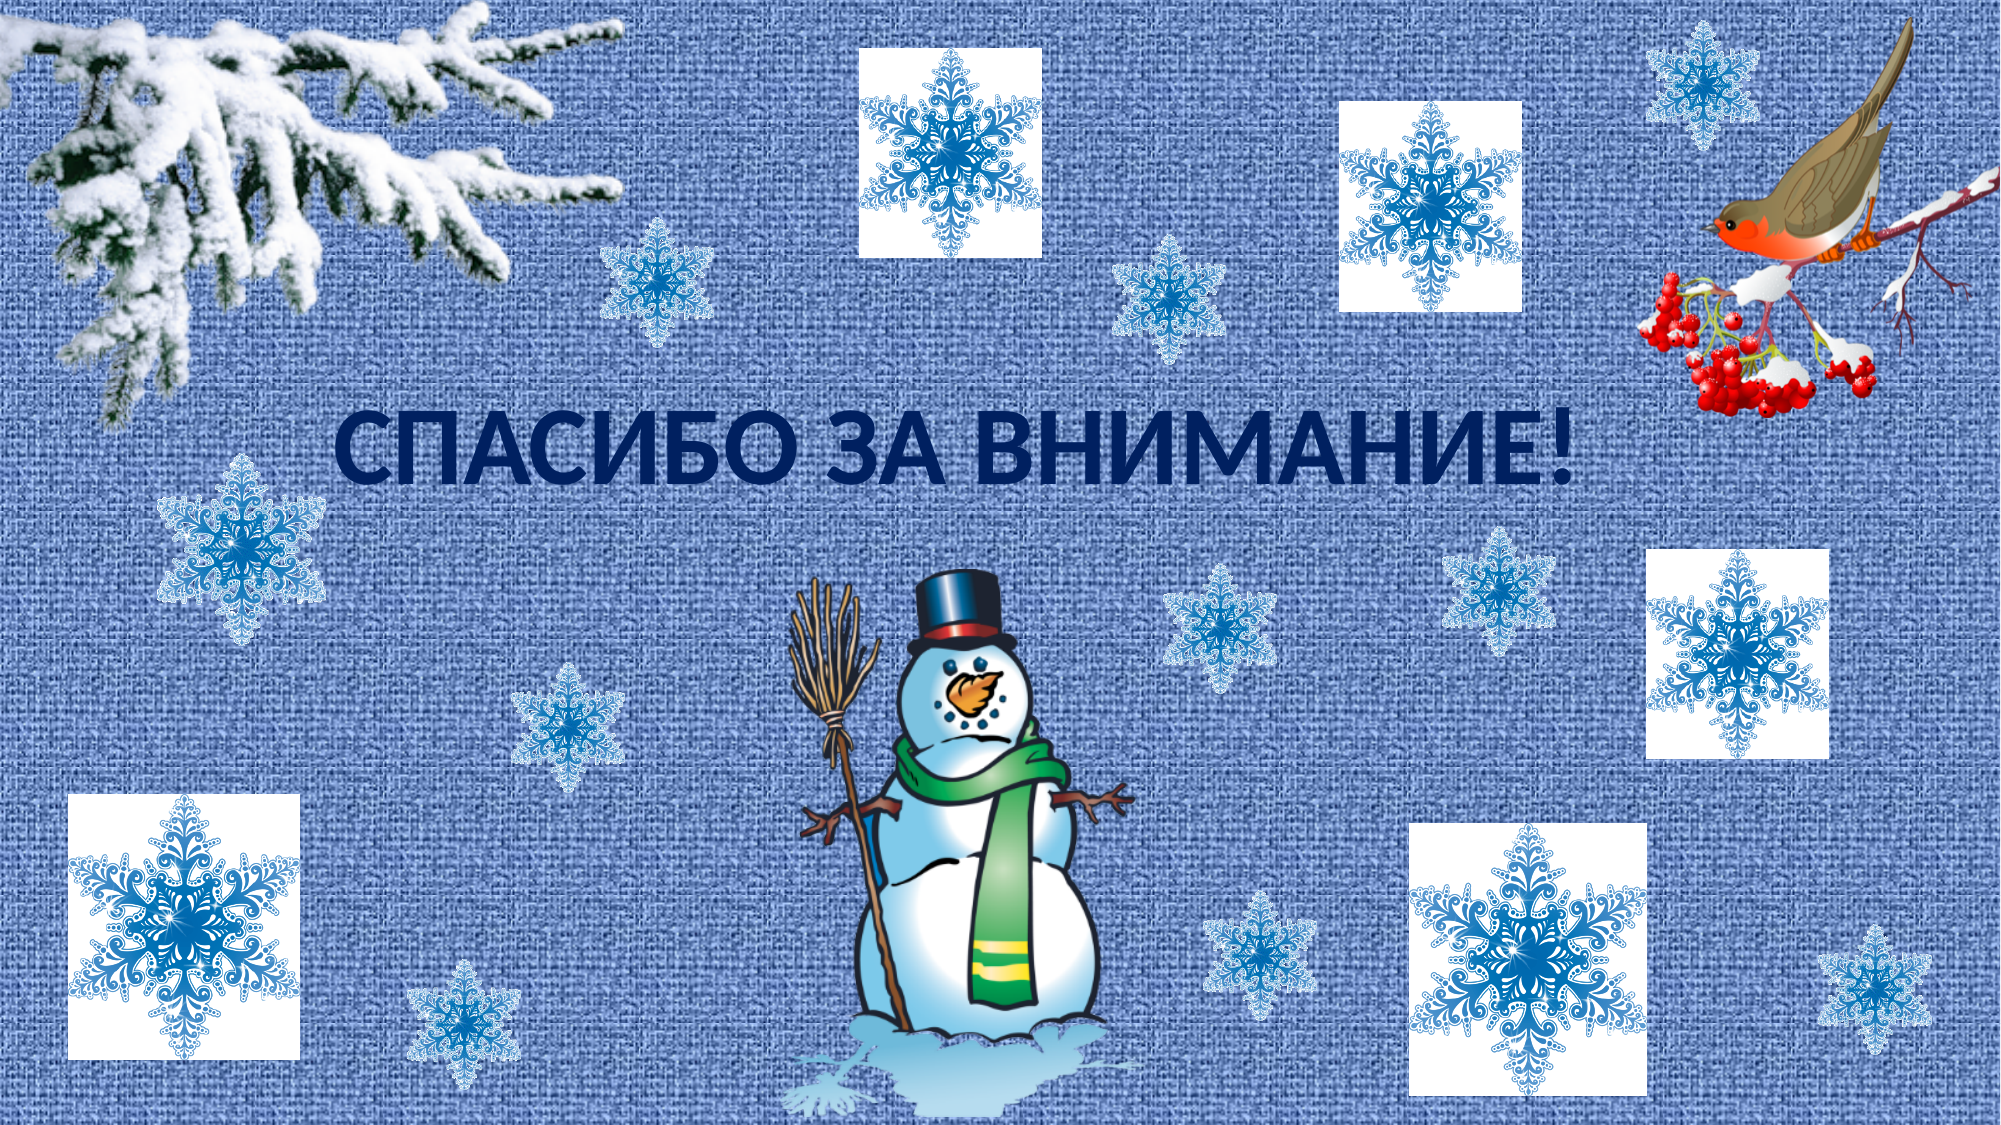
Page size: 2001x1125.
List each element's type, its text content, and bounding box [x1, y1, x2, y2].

picture [0, 0, 2001, 1125]
text_box СПАСИБО ЗА ВНИМАНИЕ! [269, 364, 1647, 515]
